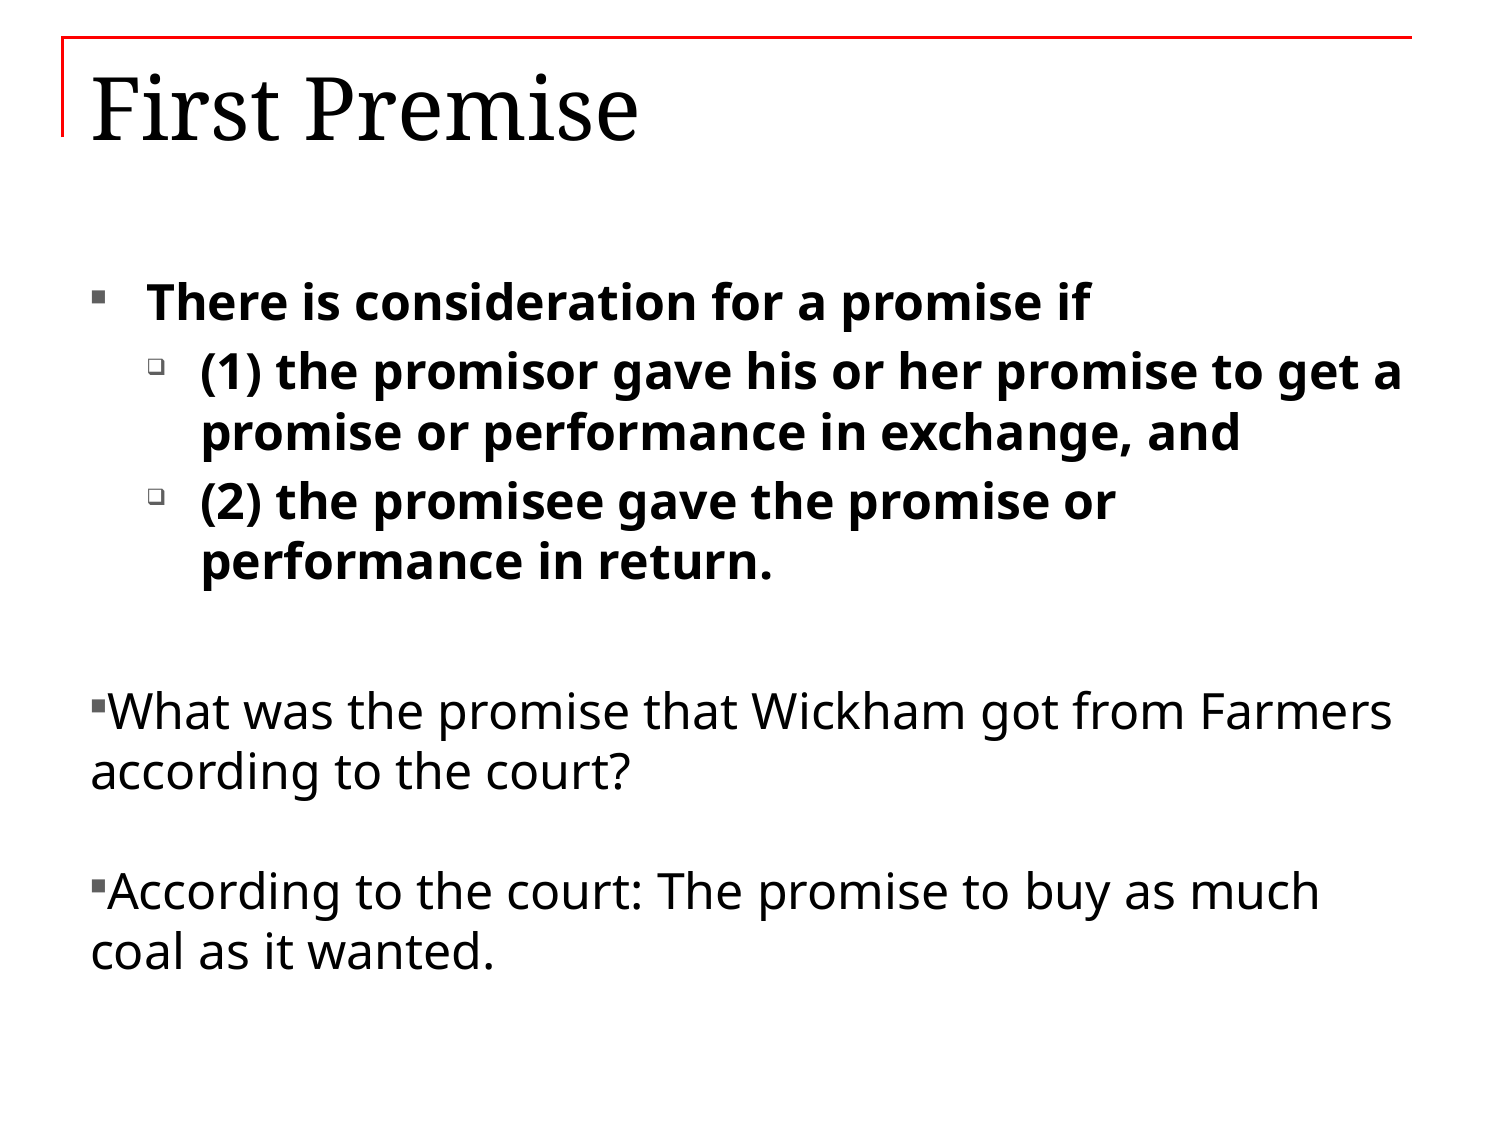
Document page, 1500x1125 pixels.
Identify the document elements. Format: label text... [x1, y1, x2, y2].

list There is consideration for a promise if (1) the promisor gave his or her promise to get a promise or performance in exchange, and (2) the promisee gave the promise or performance in return. What was the promise that Wickham got from Farmers according to the court? According to the court: The promise to buy as much coal as it wanted. [75, 262, 1425, 1006]
title First Premise [75, 45, 1425, 233]
